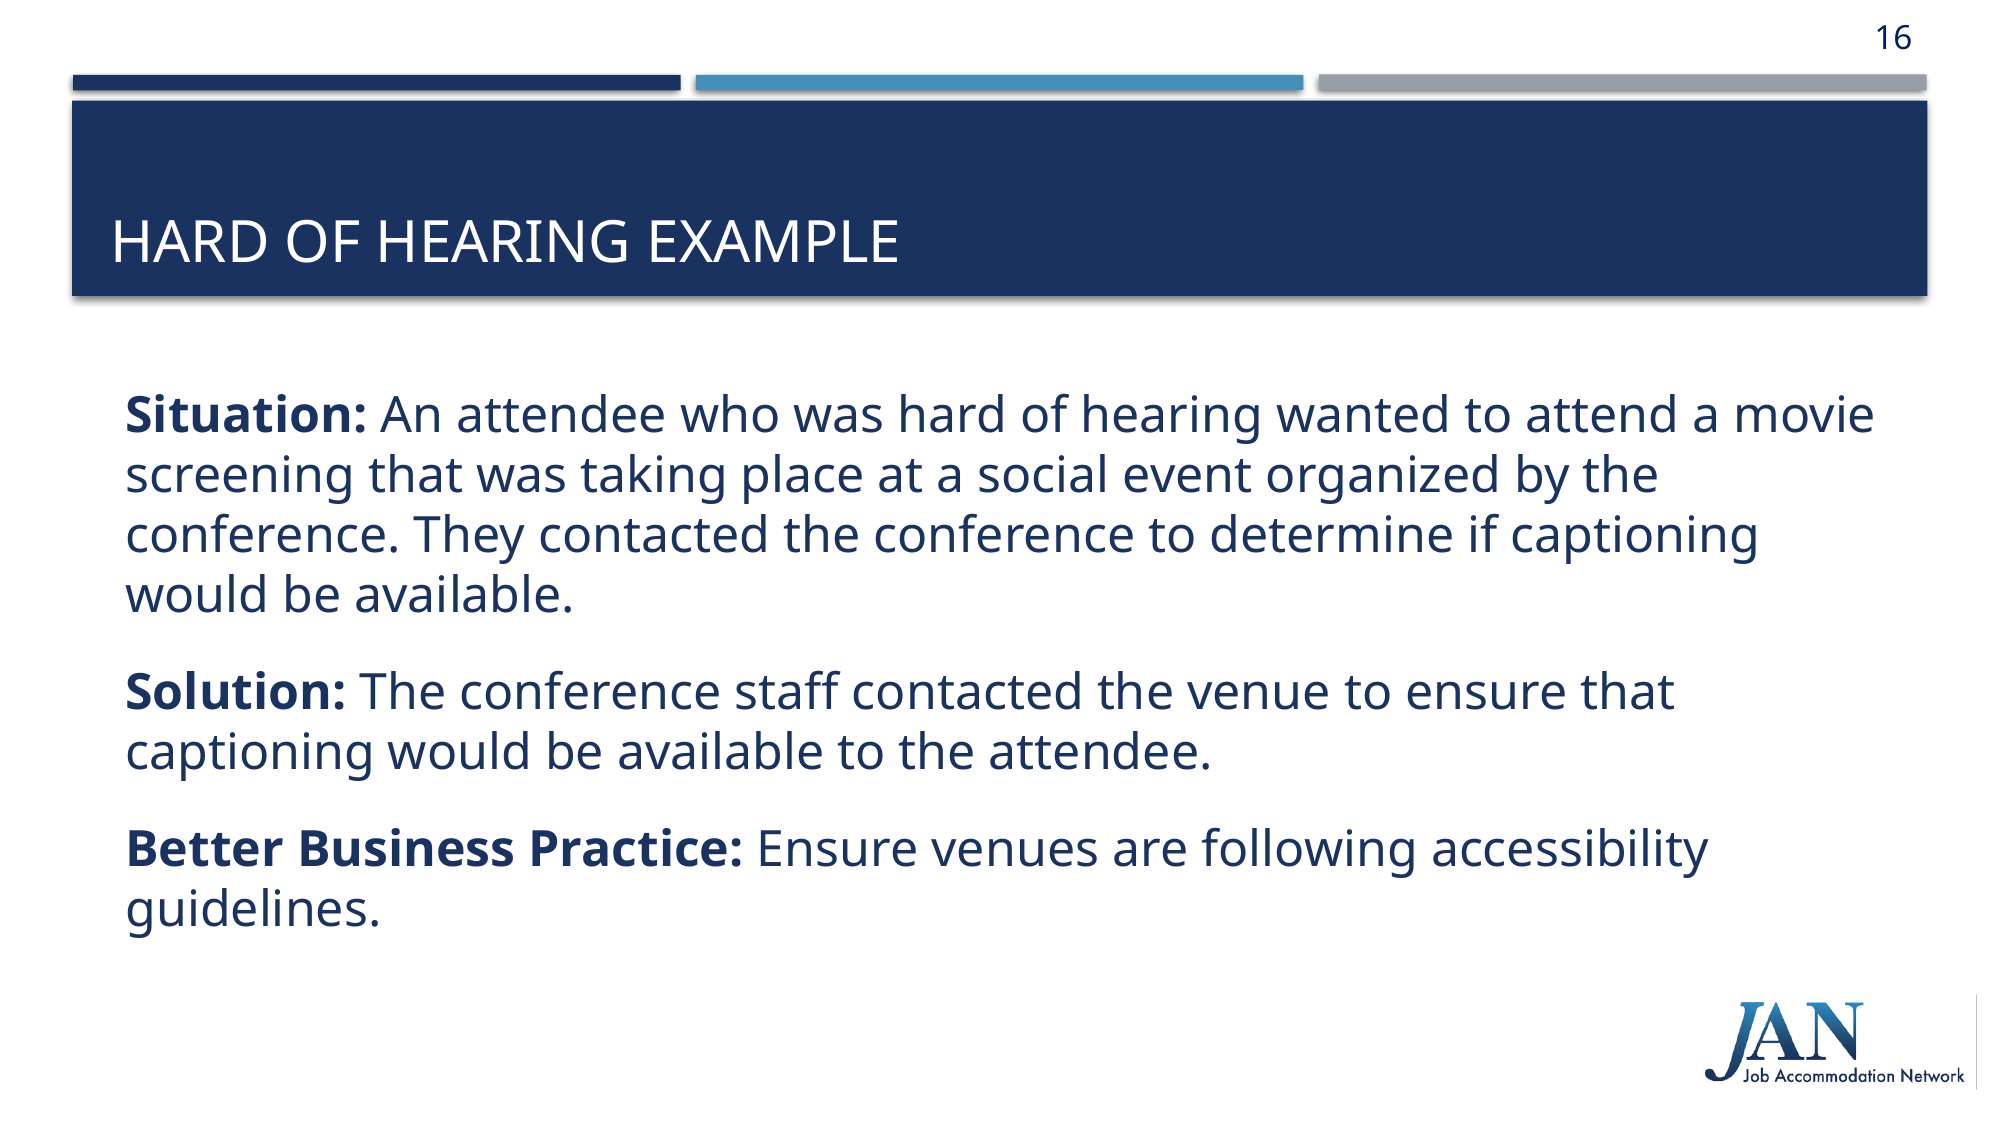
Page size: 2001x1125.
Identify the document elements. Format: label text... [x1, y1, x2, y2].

list Situation: An attendee who was hard of hearing wanted to attend a movie screening that was taking place at a social event organized by the conference. They contacted the conference to determine if captioning would be available. Solution: The conference staff contacted the venue to ensure that captioning would be available to the attendee. Better Business Practice: Ensure venues are following accessibility guidelines. [95, 357, 1905, 962]
title Hard of Hearing Example [95, 115, 1905, 282]
picture [1676, 994, 1977, 1090]
slide_number 16 [1809, 11, 1928, 67]
